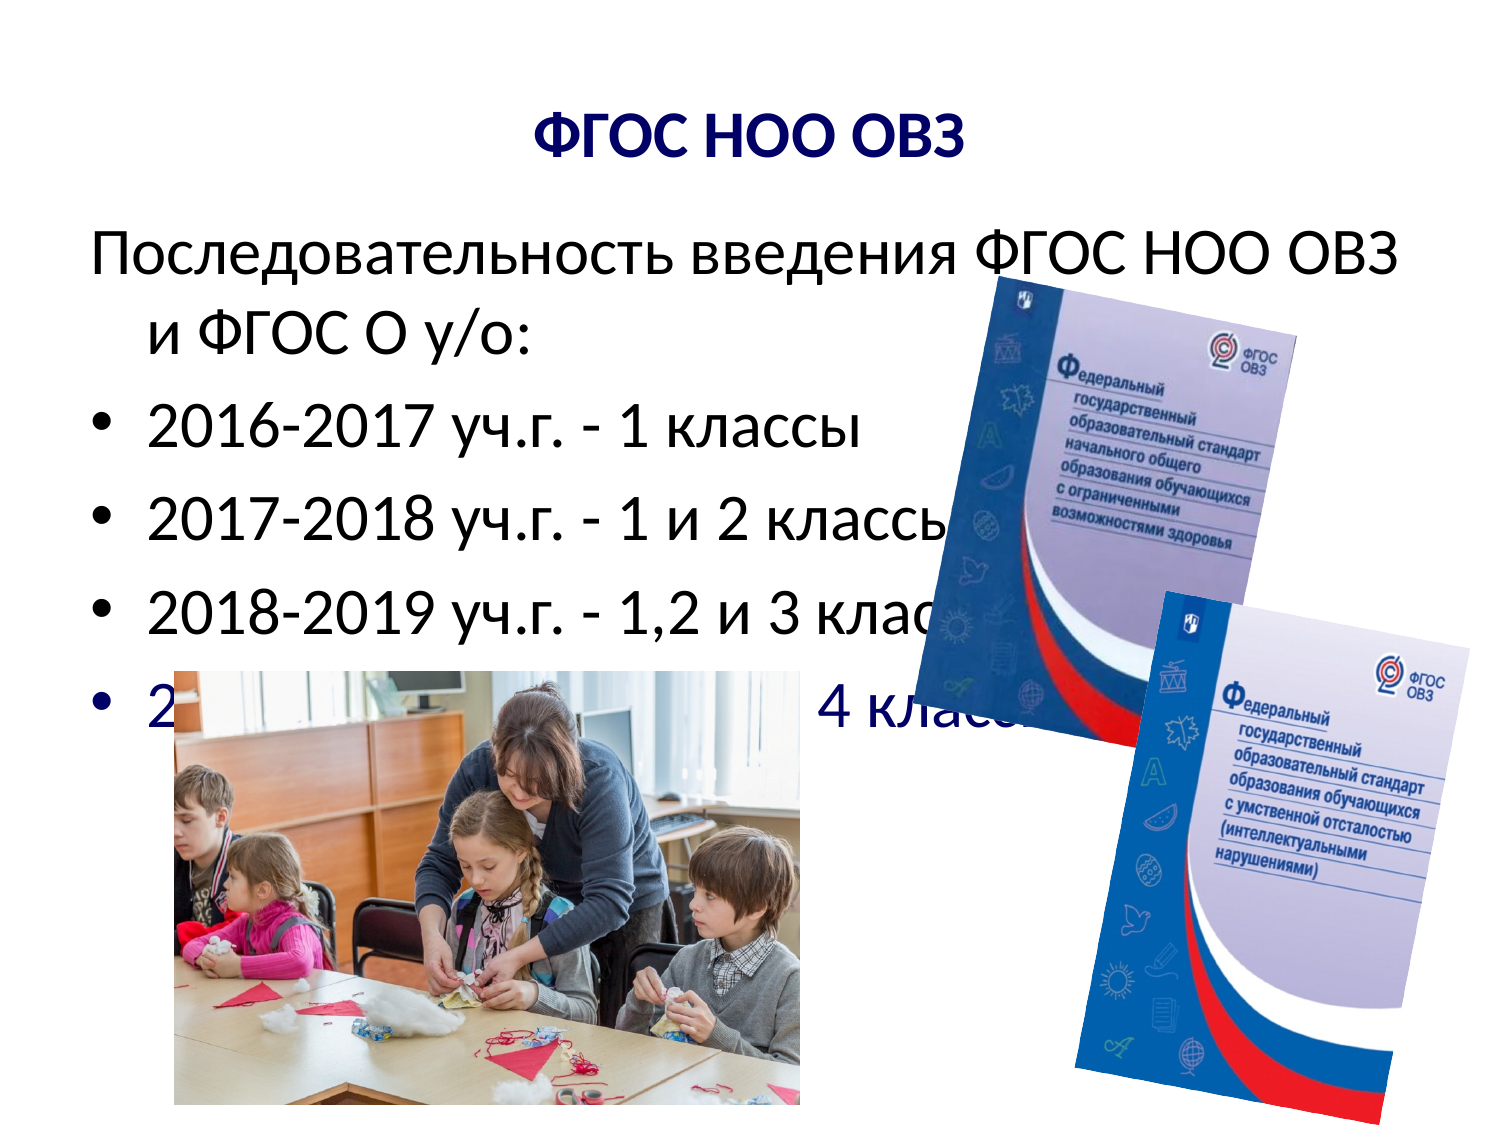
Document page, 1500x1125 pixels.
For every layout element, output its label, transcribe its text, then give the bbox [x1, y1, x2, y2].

list Последовательность введения ФГОС НОО ОВЗ и ФГОС О у/о: 2016-2017 уч.г. - 1 классы 2017-2018 уч.г. - 1 и 2 классы 2018-2019 уч.г. - 1,2 и 3 классы 2019-2020 уч.г. - 1,2,3 и 4 классы [75, 200, 1425, 1038]
picture [174, 670, 801, 1105]
picture [913, 276, 1469, 1125]
title ФГОС НОО ОВЗ [75, 75, 1425, 188]
